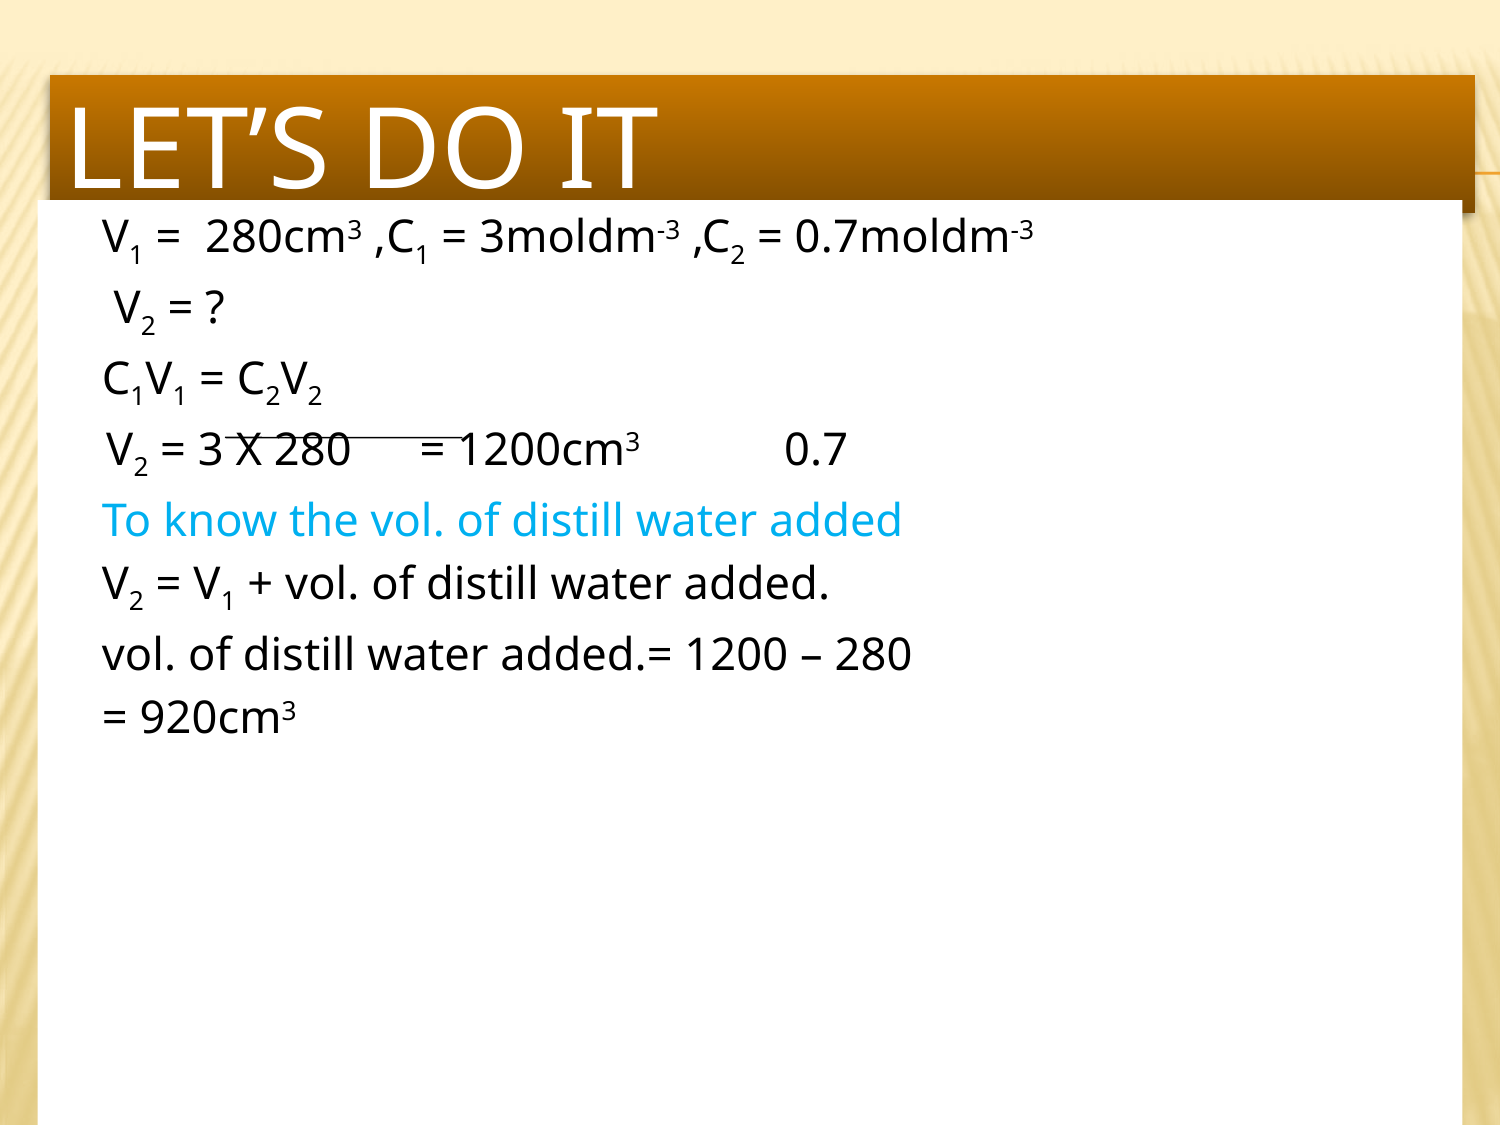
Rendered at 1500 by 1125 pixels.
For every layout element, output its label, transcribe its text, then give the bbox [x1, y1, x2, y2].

title Let’s do it [50, 75, 1475, 213]
list V1 = 280cm3 ,C1 = 3moldm-3 ,C2 = 0.7moldm-3 V2 = ? C1V1 = C2V2 V2 = 3 X 280 = 1200cm3 0.7 To know the vol. of distill water added V2 = V1 + vol. of distill water added. vol. of distill water added.= 1200 – 280 = 920cm3 [33, 196, 1467, 1125]
